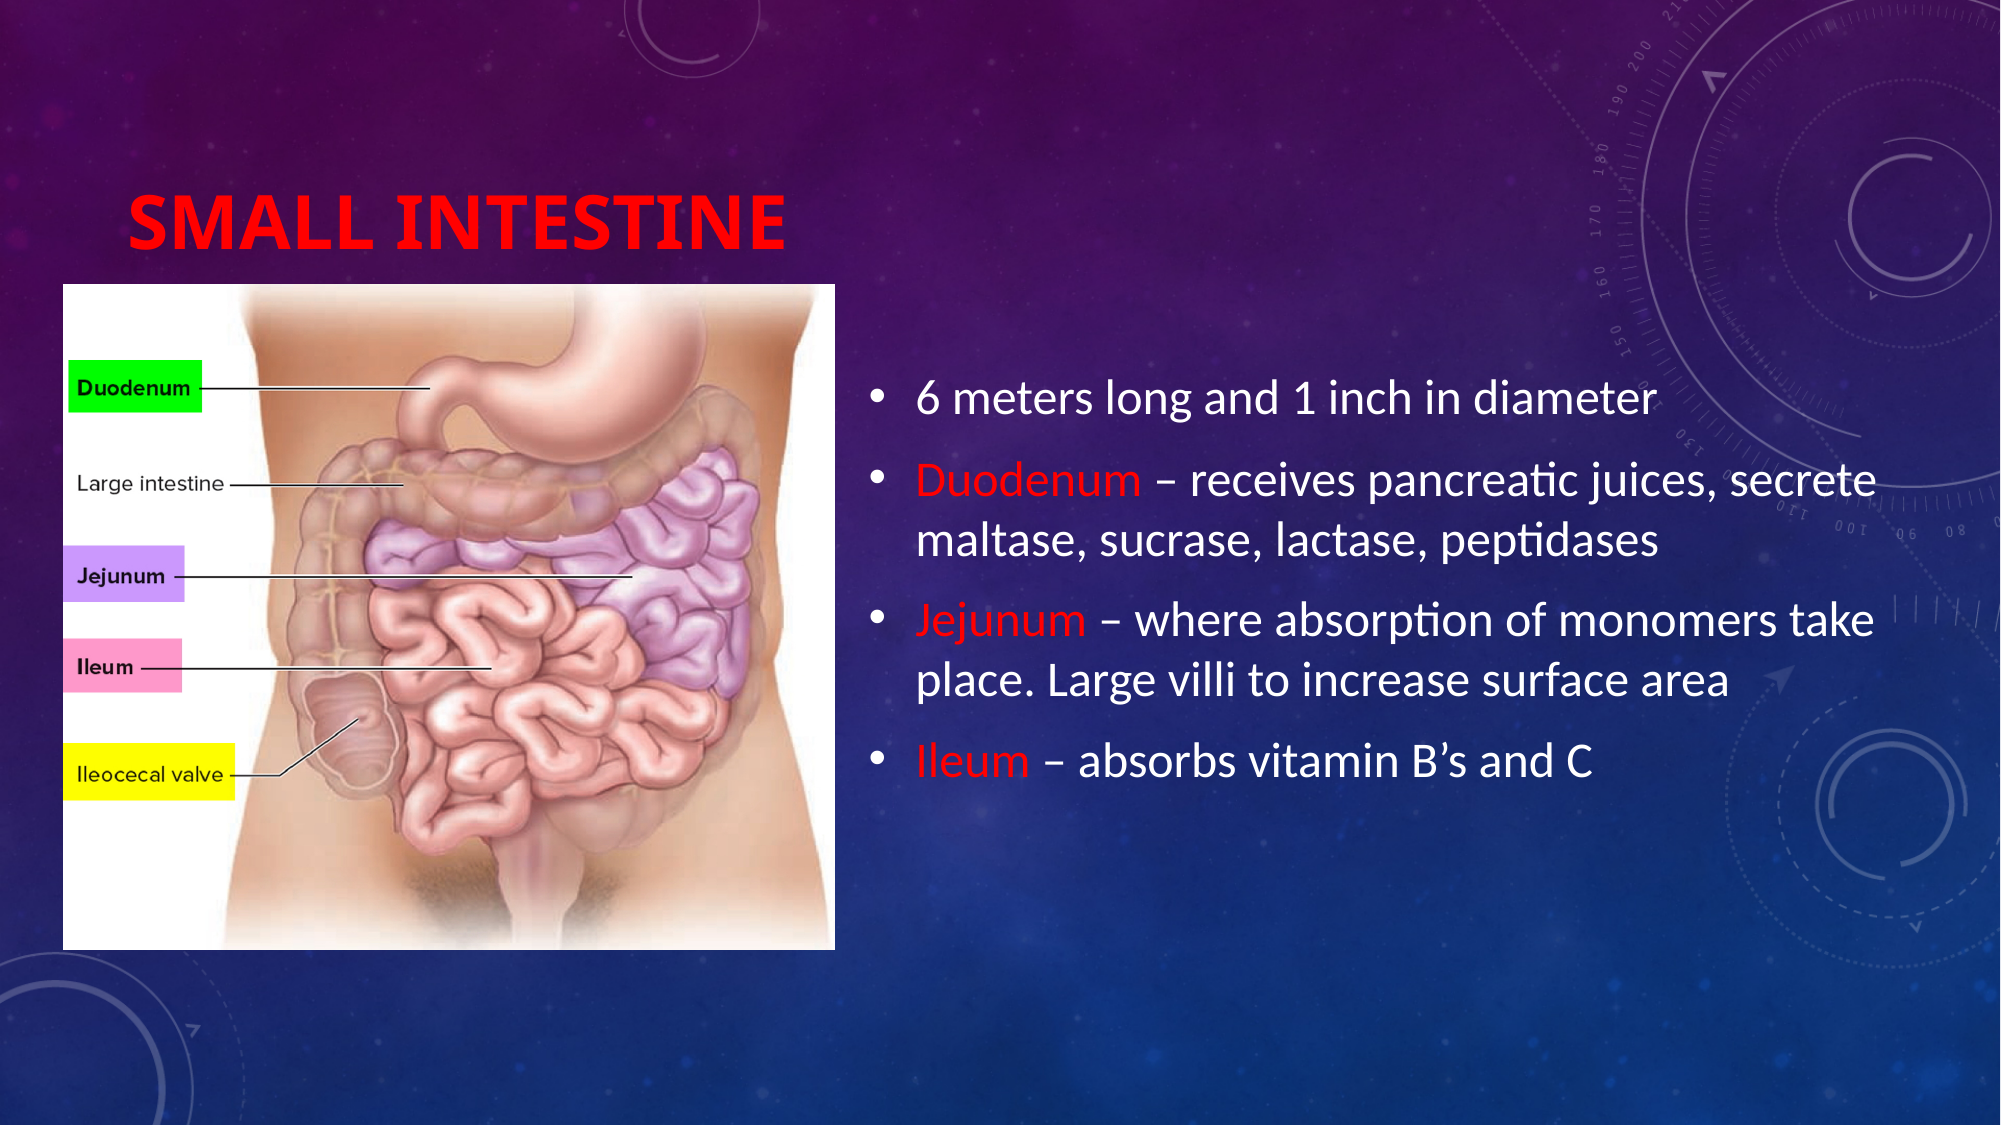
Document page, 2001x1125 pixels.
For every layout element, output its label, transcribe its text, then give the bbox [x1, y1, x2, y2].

picture [0, 0, 2001, 1125]
list 6 meters long and 1 inch in diameter Duodenum – receives pancreatic juices, secrete maltase, sucrase, lactase, peptidases Jejunum – where absorption of monomers take place. Large villi to increase surface area Ileum – absorbs vitamin B’s and C [853, 202, 1948, 950]
title Small Intestine [112, 99, 1775, 339]
